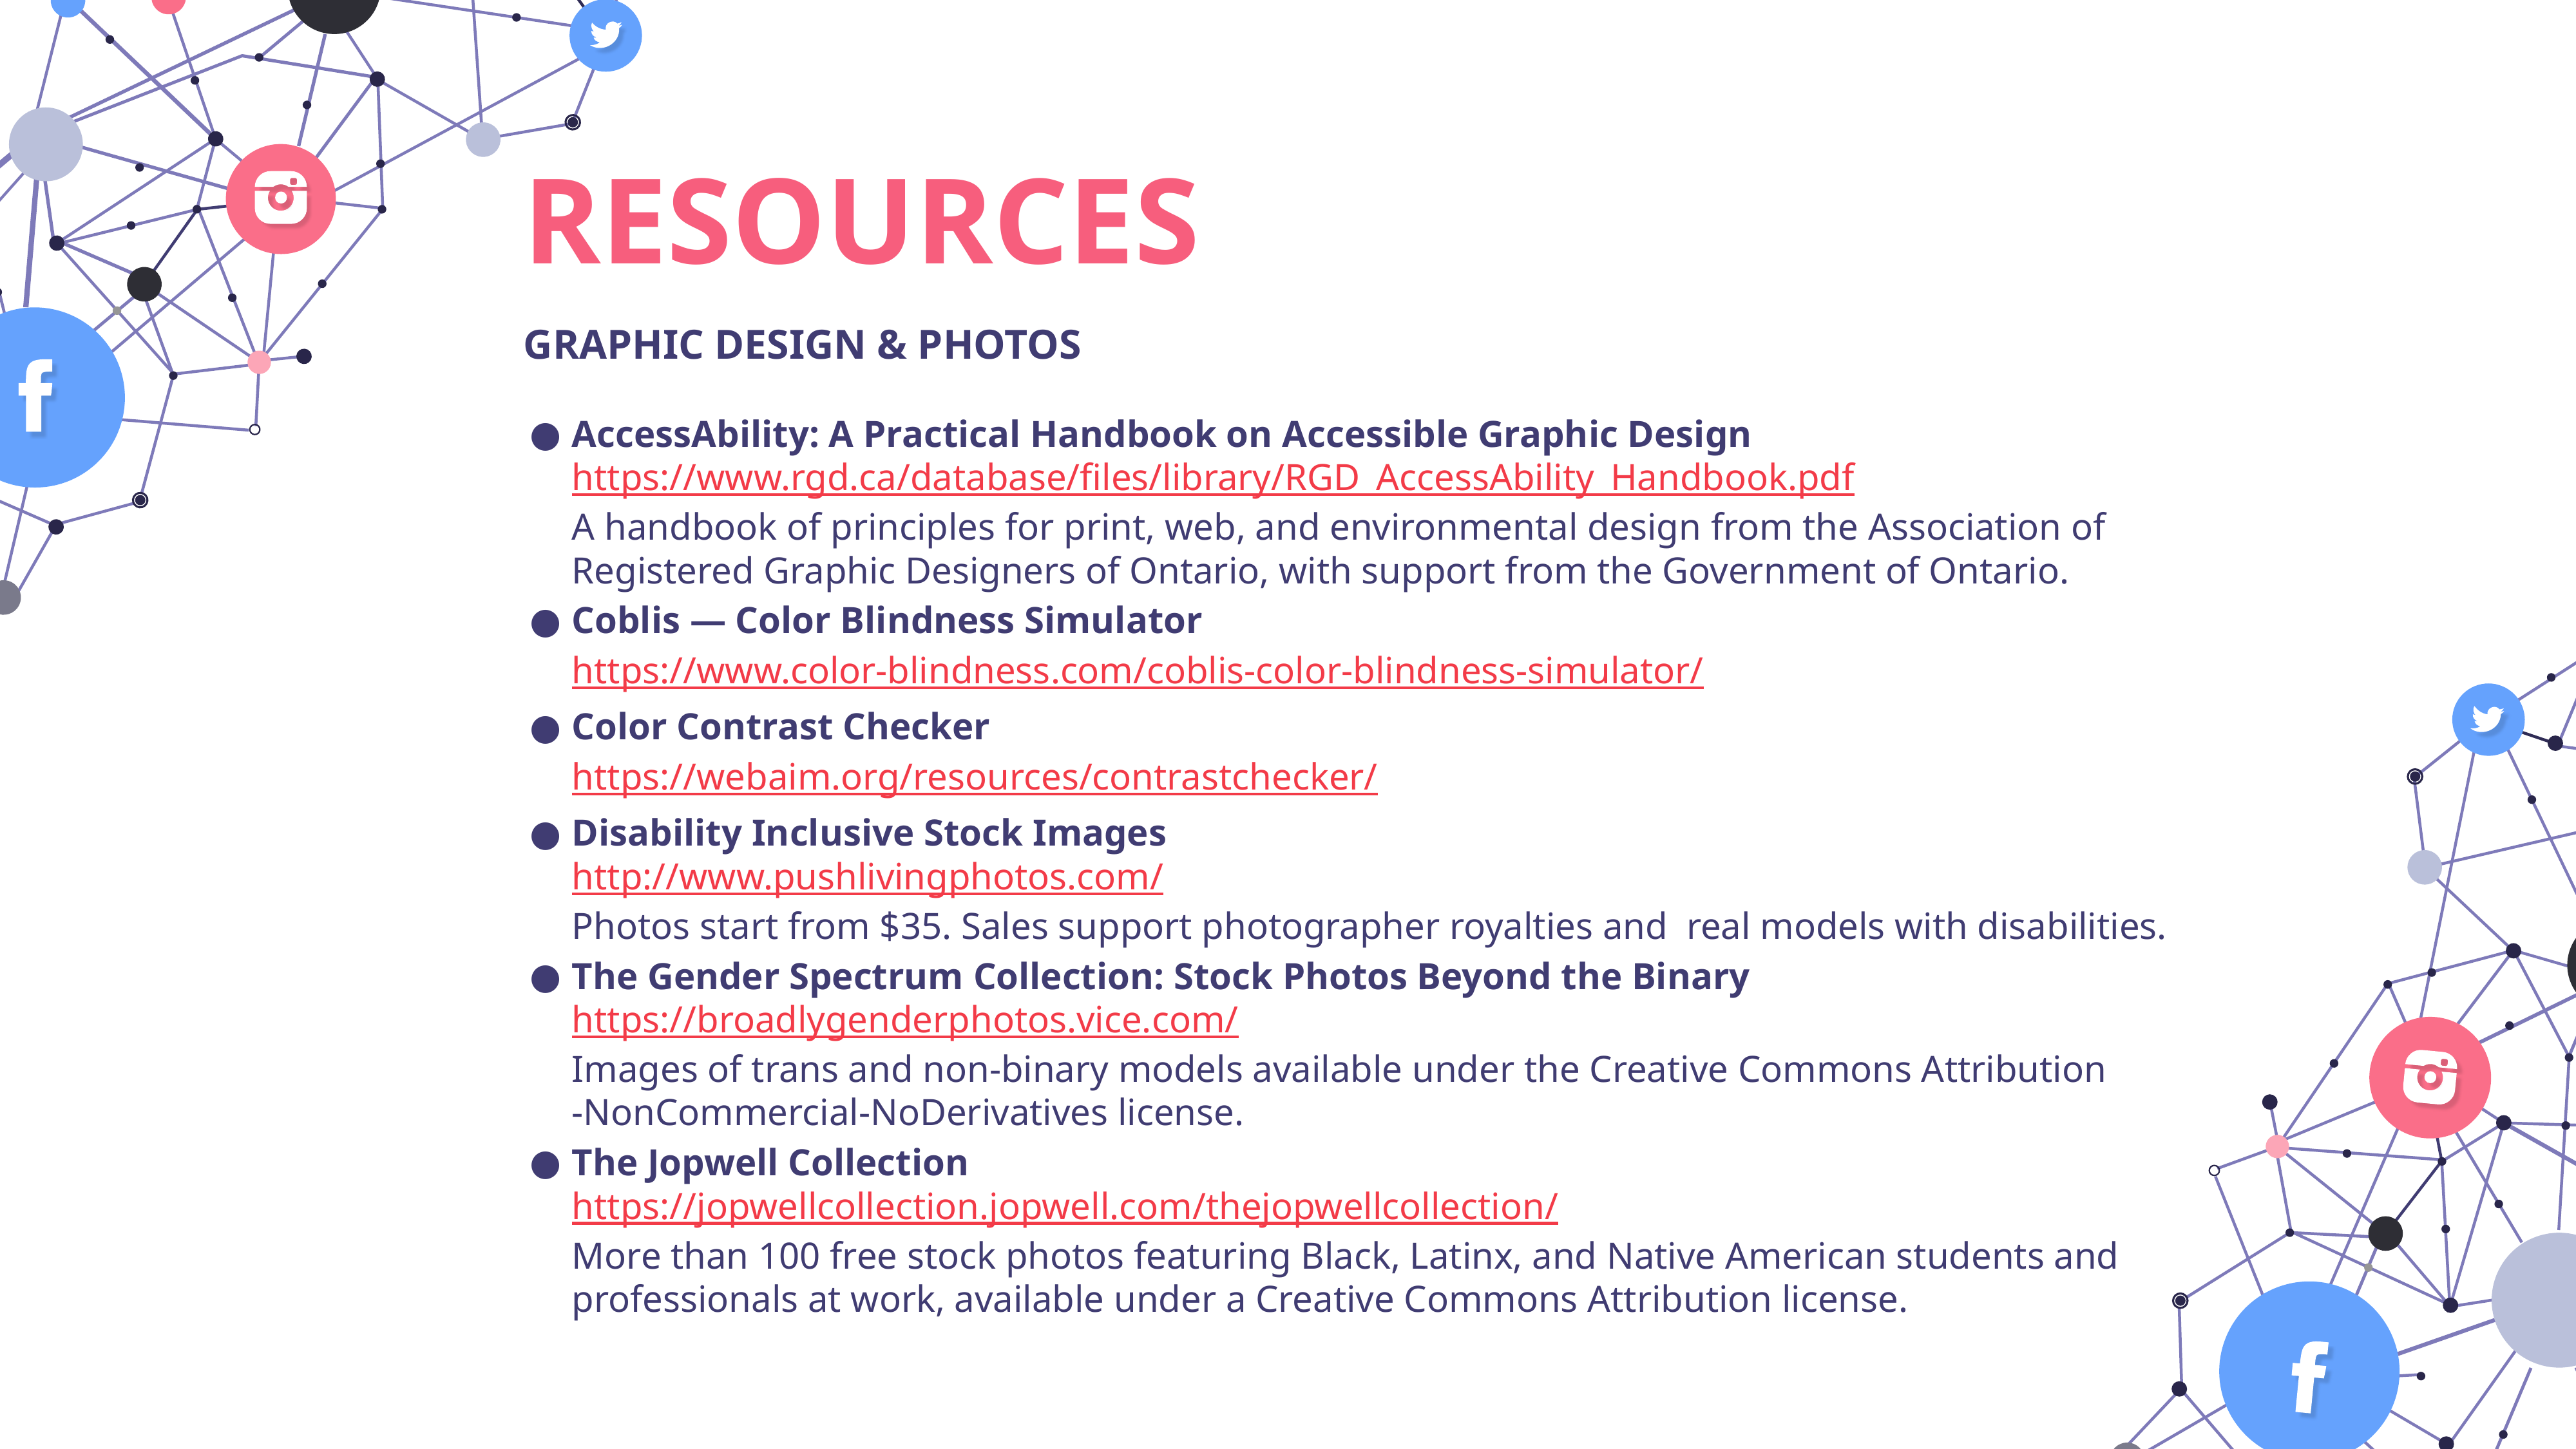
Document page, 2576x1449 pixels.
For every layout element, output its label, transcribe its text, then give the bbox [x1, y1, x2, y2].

title RESOURCES [514, 140, 2576, 421]
text_box GRAPHIC DESIGN & PHOTOS AccessAbility: A Practical Handbook on Accessible Graphic Design https://www.rgd.ca/database/files/library/RGD_AccessAbility_Handbook.pdf A handbook of principles for print, web, and environmental design from the Association of Registered Graphic Designers of Ontario, with support from the Government of Ontario. Coblis — Color Blindness Simulator https://www.color-blindness.com/coblis-color-blindness-simulator/ Color Contrast Checker https://webaim.org/resources/contrastchecker/ Disability Inclusive Stock Images http://www.pushlivingphotos.com/ Photos start from $35. Sales support photographer royalties and real models with disabilities. The Gender Spectrum Collection: Stock Photos Beyond the Binary https://broadlygenderphotos.vice.com/ Images of trans and non-binary models available under the Creative Commons Attribution -NonCommercial-NoDerivatives license. The Jopwell Collection https://jopwellcollection.jopwell.com/thejopwellcollection/ More than 100 free stock photos featuring Black, Latinx, and Native American students and professionals at work, available under a Creative Commons Attribution license. [513, 314, 2211, 1170]
